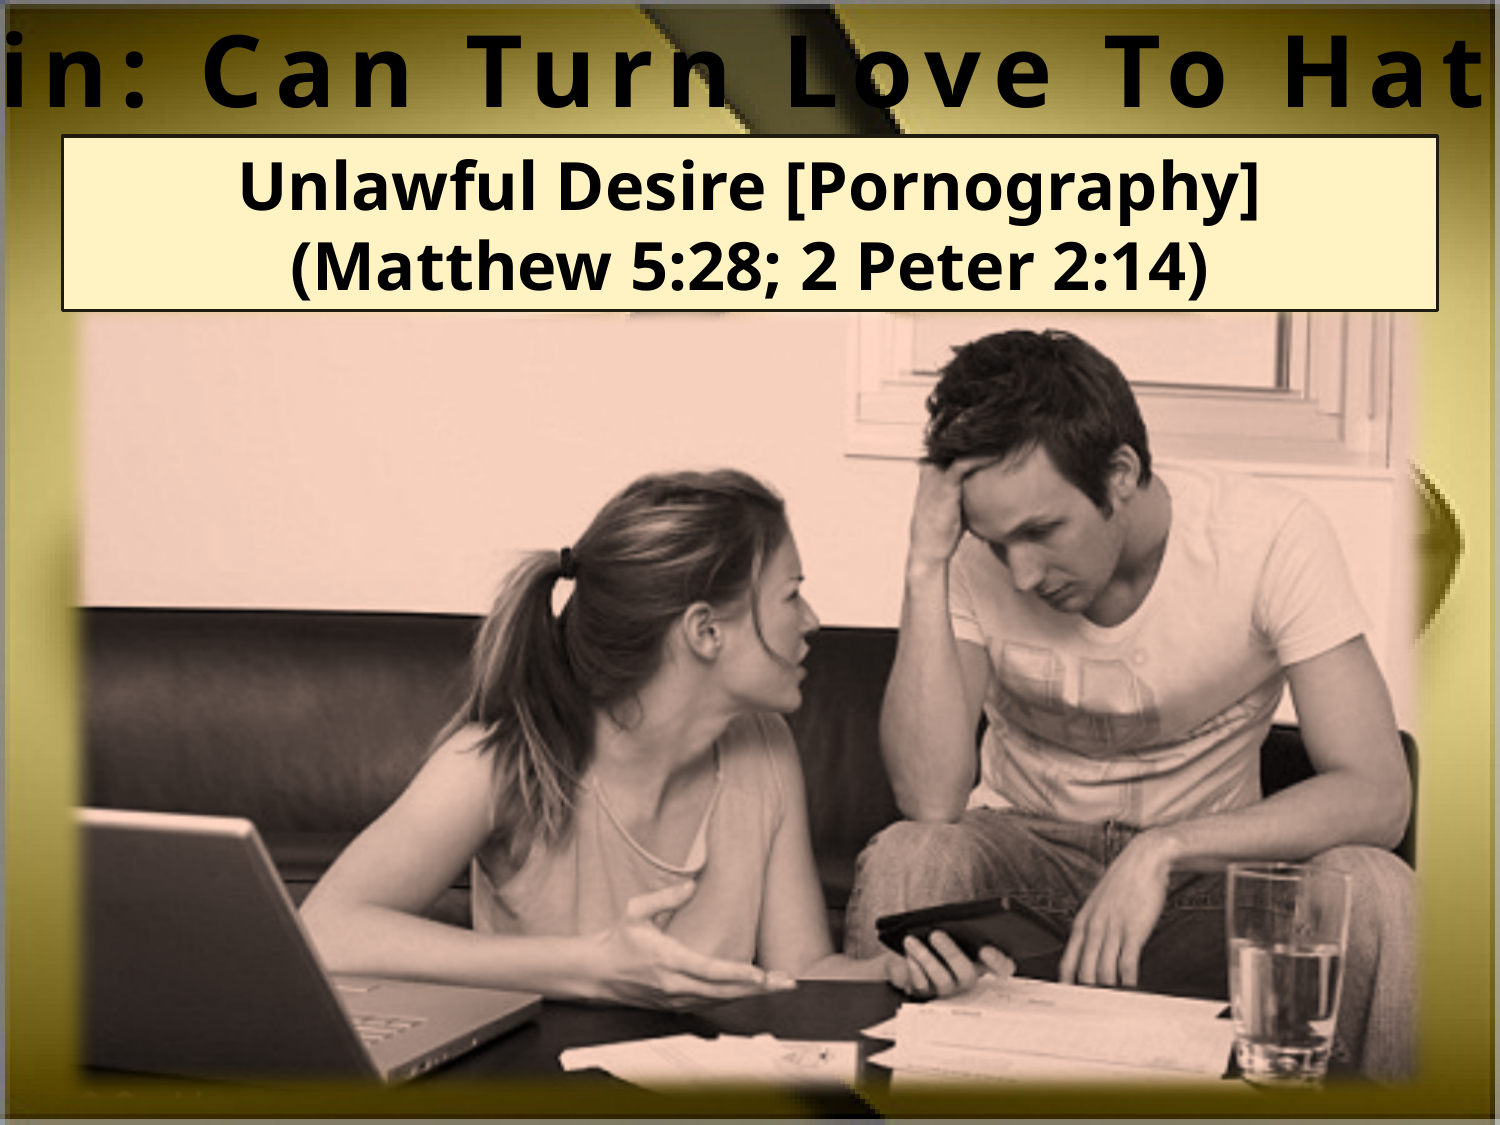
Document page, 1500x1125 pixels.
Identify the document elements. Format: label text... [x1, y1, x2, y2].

picture [0, 135, 1500, 1125]
text_box Sin: Can Turn Love To Hate [0, 0, 1500, 135]
text_box Unlawful Desire [Pornography] (Matthew 5:28; 2 Peter 2:14) [62, 136, 1438, 290]
